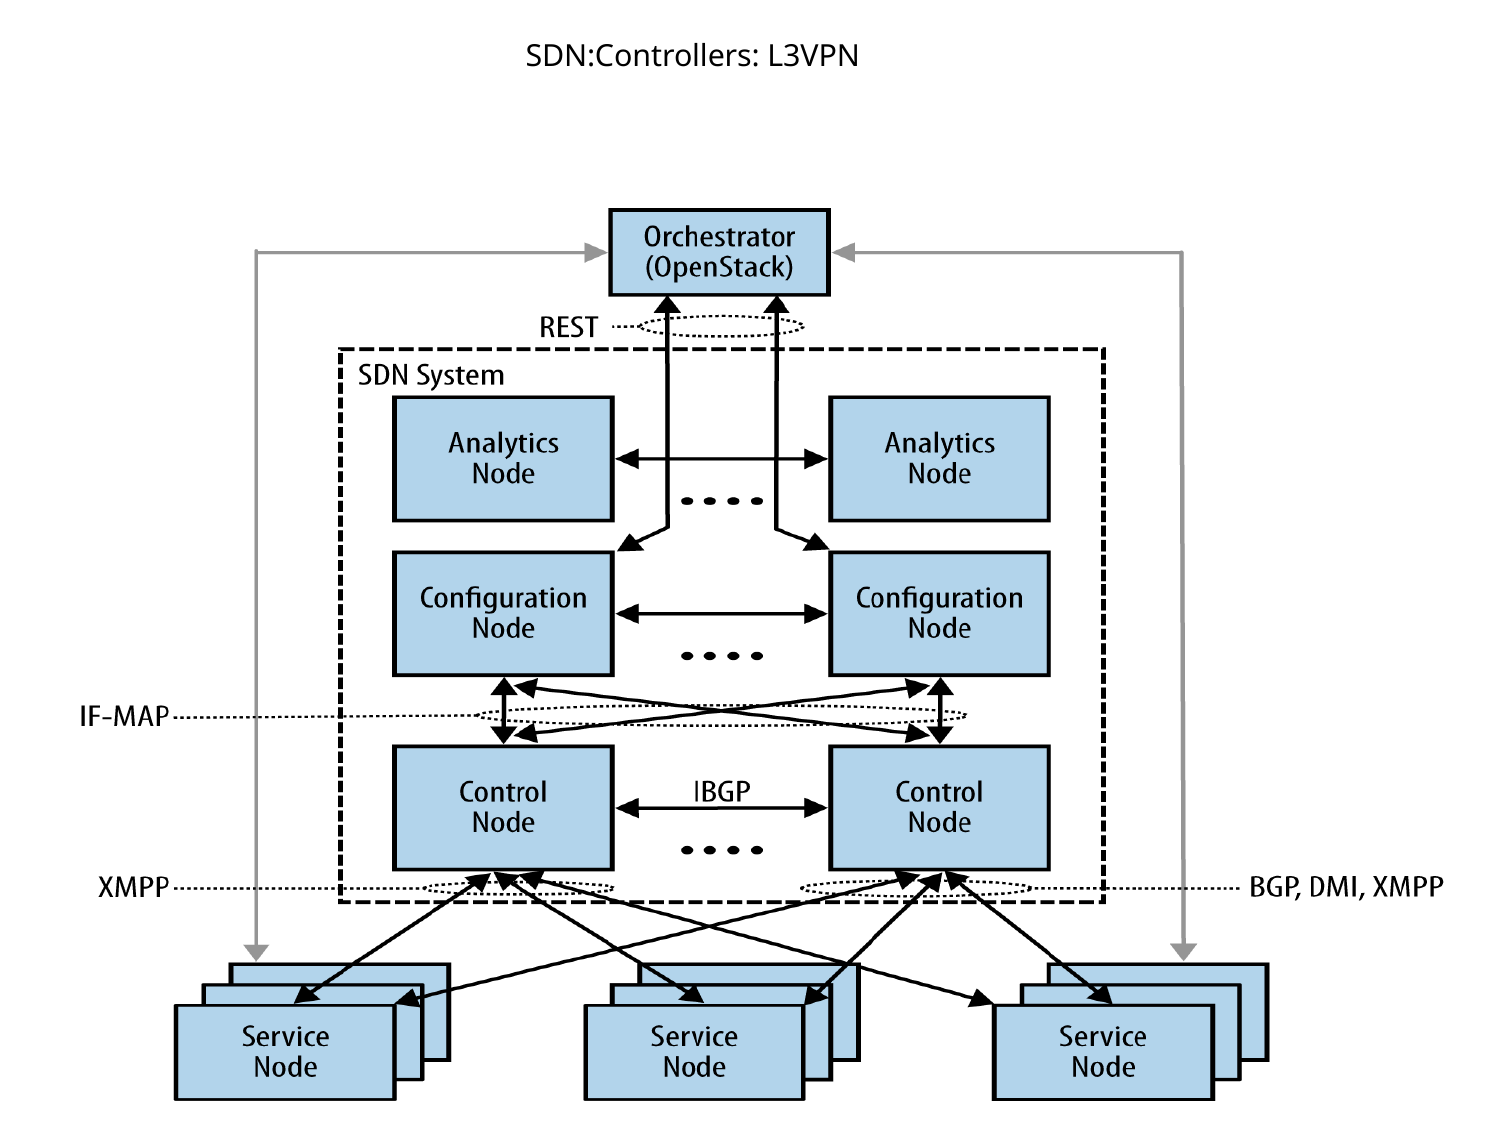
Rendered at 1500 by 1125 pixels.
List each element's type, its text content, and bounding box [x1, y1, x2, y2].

title SDN:Controllers: L3VPN [510, 22, 949, 91]
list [79, 208, 1490, 1101]
